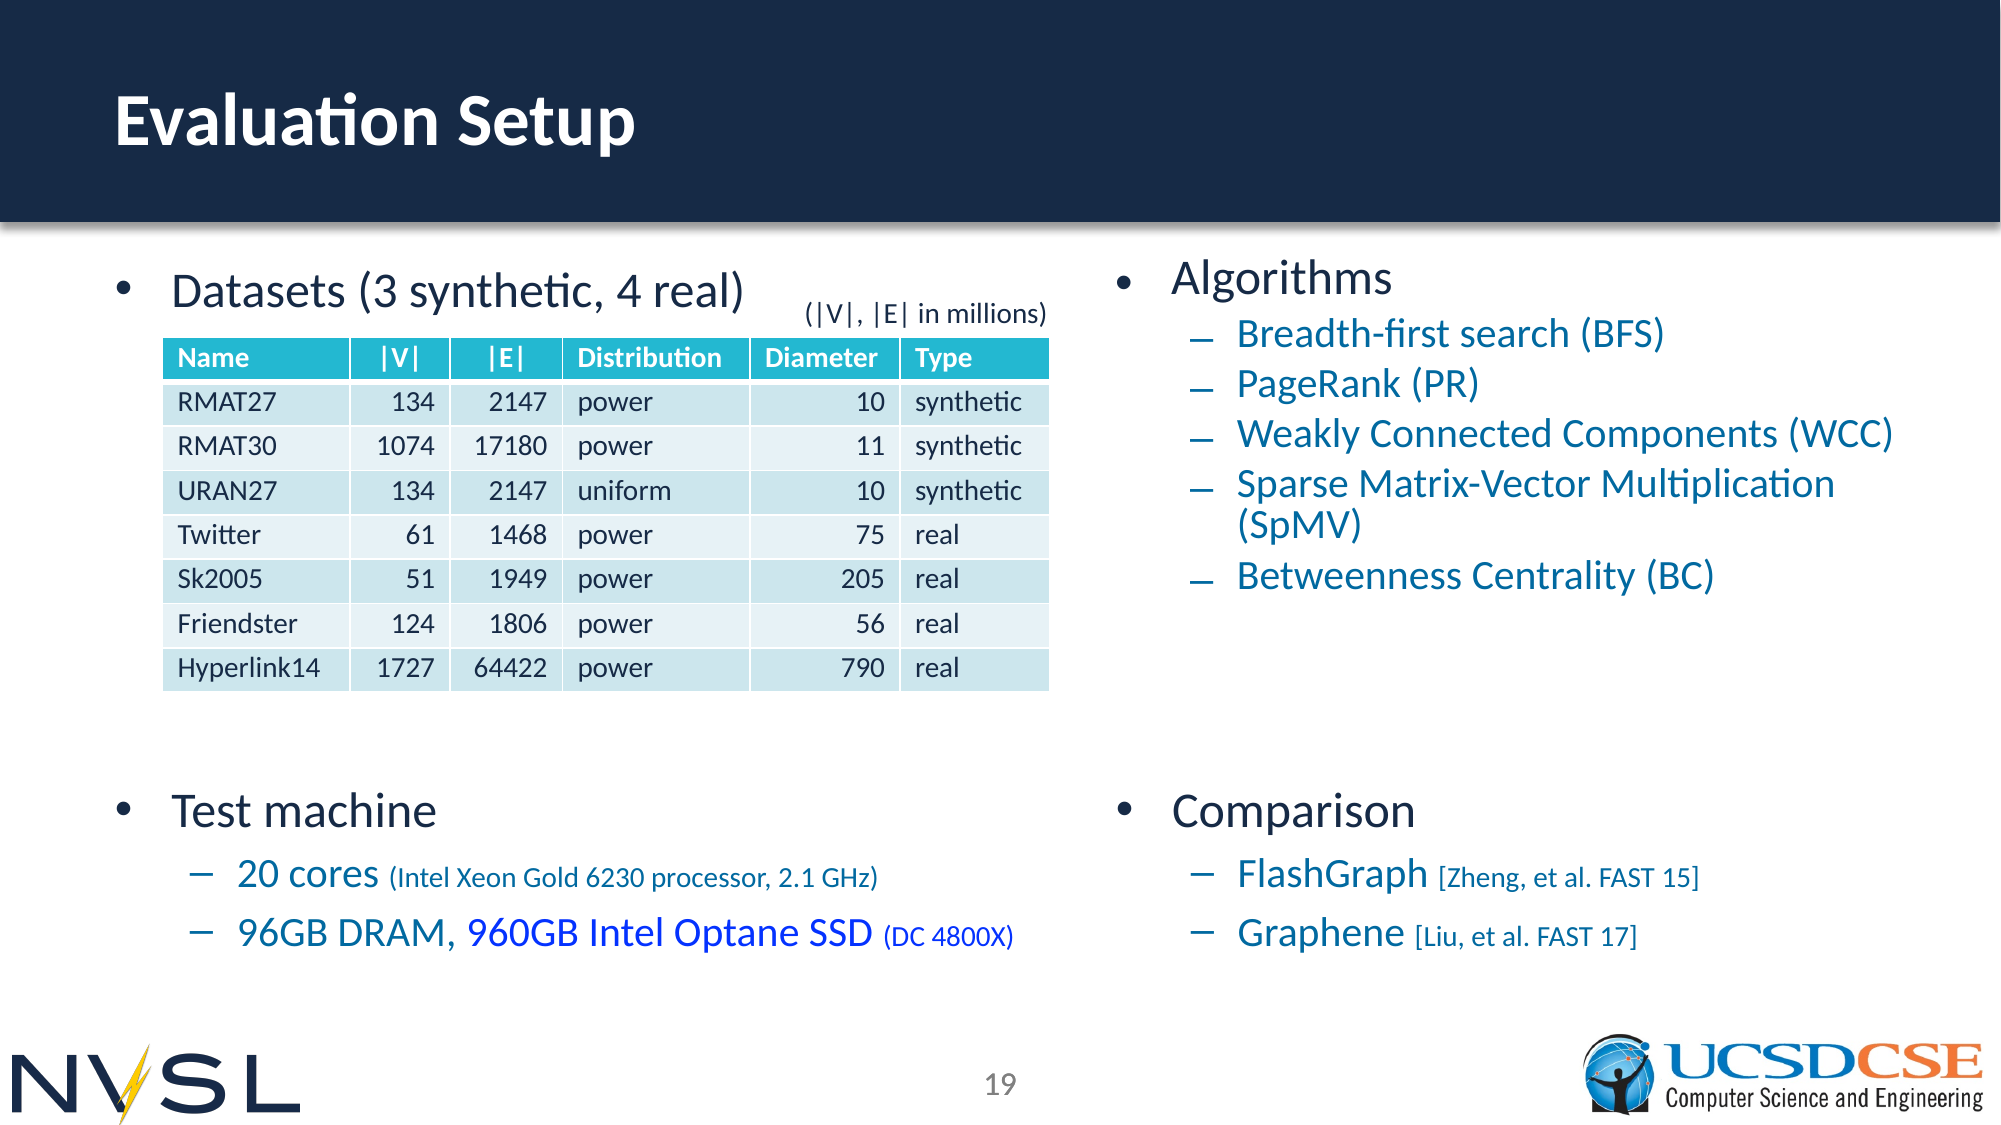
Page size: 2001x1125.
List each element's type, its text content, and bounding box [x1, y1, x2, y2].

table_cell power [563, 427, 749, 470]
table_cell 51 [351, 560, 449, 603]
table_cell 2147 [451, 385, 562, 425]
table_cell power [563, 649, 749, 691]
table_cell 205 [751, 560, 899, 603]
table_header Distribution [563, 338, 749, 379]
table_cell 64422 [451, 649, 562, 691]
table_header |V| [351, 338, 449, 379]
table_cell 134 [351, 385, 449, 425]
table_header Name [163, 338, 349, 379]
table_cell real [901, 649, 1049, 691]
table_cell RMAT27 [163, 385, 349, 425]
table_cell URAN27 [163, 471, 349, 514]
text_box Comparison FlashGraph [Zheng, et al. FAST 15] Graphene [Liu, et al. FAST 17] [1183, 770, 1940, 1036]
table_header |E| [451, 338, 562, 379]
table_cell Friendster [163, 604, 349, 647]
table_cell 134 [351, 471, 449, 514]
table_cell 1727 [351, 649, 449, 691]
table_cell real [901, 604, 1049, 647]
table_cell 11 [751, 427, 899, 470]
table_cell synthetic [901, 471, 1049, 514]
table_cell 2147 [451, 471, 562, 514]
table_cell 1468 [451, 516, 562, 558]
table_cell 1074 [351, 427, 449, 470]
text_box Algorithms Breadth-first search (BFS) PageRank (PR) Weakly Connected Components (WCC) Sparse Matrix-Vector Multiplication (SpMV) Betweenness Centrality (BC) [1099, 249, 1913, 713]
table_cell 10 [751, 471, 899, 514]
table_cell power [563, 385, 749, 425]
table_cell 61 [351, 516, 449, 558]
table_cell Sk2005 [163, 560, 349, 603]
table_cell power [563, 560, 749, 603]
table_cell Twitter [163, 516, 349, 558]
table_cell 1949 [451, 560, 562, 603]
table_cell 790 [751, 649, 899, 691]
table_cell uniform [563, 471, 749, 514]
text_box (|V|, |E| in millions) [738, 286, 1063, 337]
table_cell power [563, 516, 749, 558]
table_cell Hyperlink14 [163, 649, 349, 691]
table_cell 17180 [451, 427, 562, 470]
table_cell 56 [751, 604, 899, 647]
table_cell 1806 [451, 604, 562, 647]
table_cell 75 [751, 516, 899, 558]
table_cell real [901, 560, 1049, 603]
table_cell 10 [751, 385, 899, 425]
table_cell power [563, 604, 749, 647]
table_header Diameter [751, 338, 899, 379]
text_box Test machine 20 cores (Intel Xeon Gold 6230 processor, 2.1 GHz) 96GB DRAM, 960GB Intel Optane SSD (DC 4800X) [99, 770, 1183, 1036]
title Evaluation Setup [99, 9, 1900, 222]
picture [12, 1042, 300, 1125]
table_cell synthetic [901, 385, 1049, 425]
table_cell 124 [351, 604, 449, 647]
list Datasets (3 synthetic, 4 real) [99, 249, 1900, 770]
picture [1570, 1025, 2000, 1125]
table_cell synthetic [901, 427, 1049, 470]
table_header Type [901, 338, 1049, 379]
table_cell real [901, 516, 1049, 558]
table_cell RMAT30 [163, 427, 349, 470]
